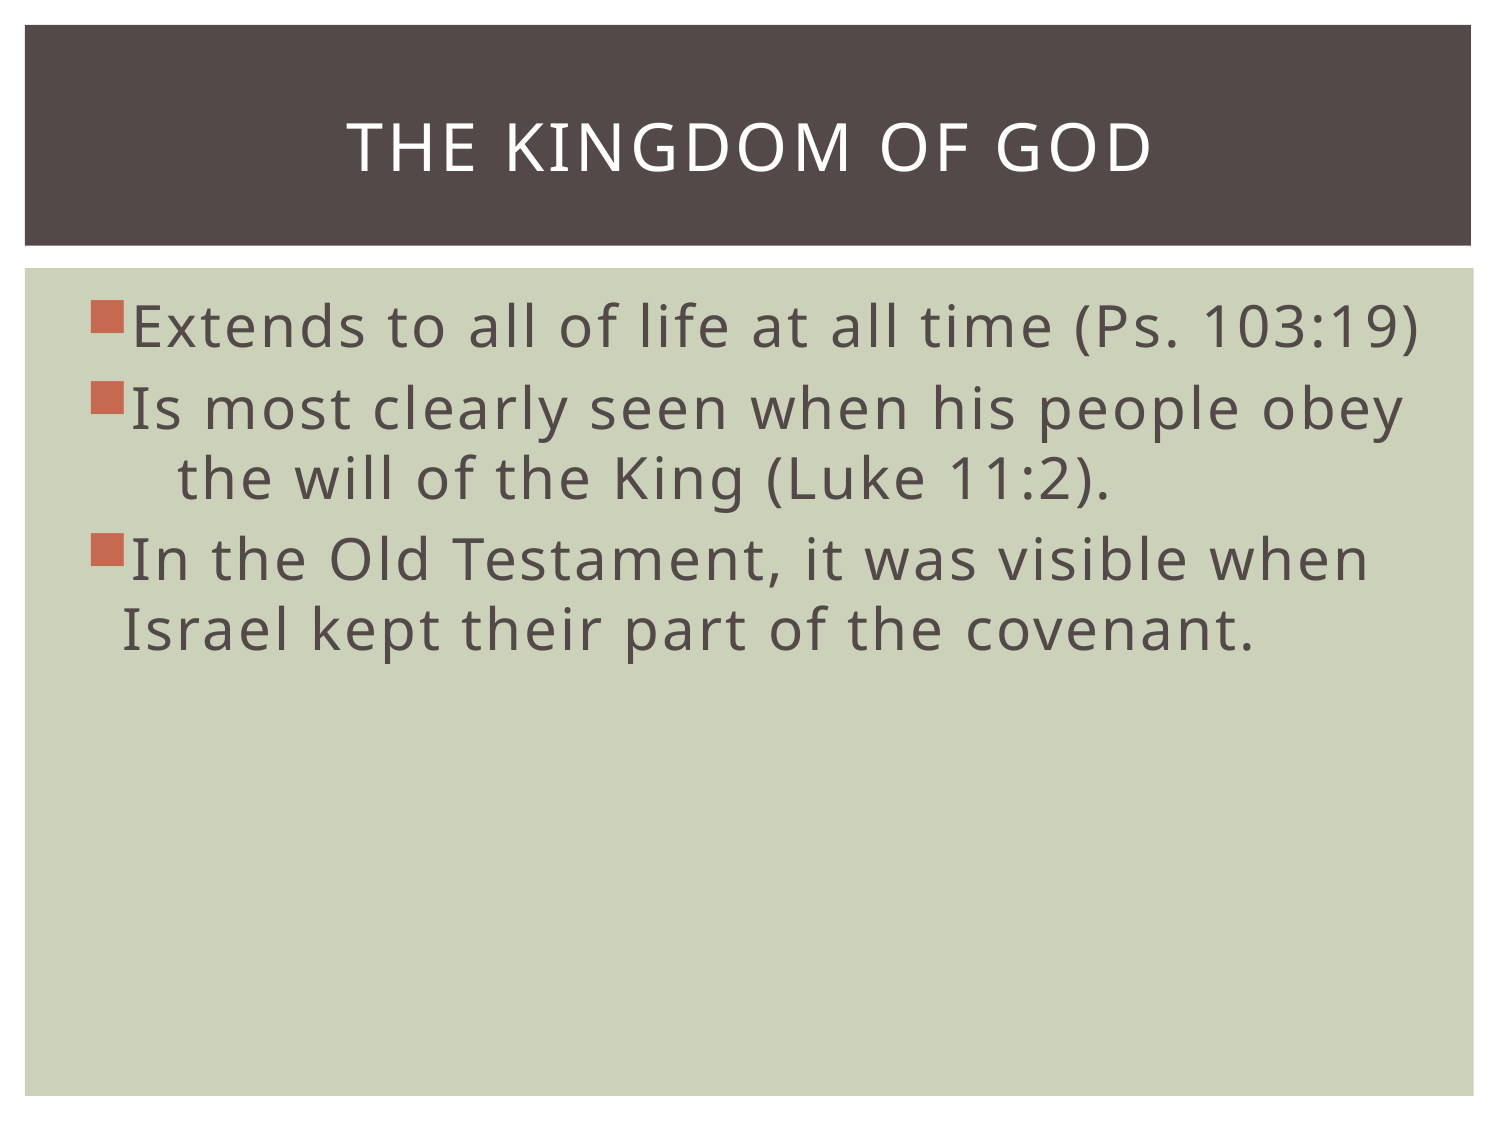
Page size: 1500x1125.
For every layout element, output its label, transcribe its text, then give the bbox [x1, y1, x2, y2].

list Extends to all of life at all time (Ps. 103:19) Is most clearly seen when his people obey the will of the King (Luke 11:2). In the Old Testament, it was visible when Israel kept their part of the covenant. [62, 281, 1442, 1005]
title The Kingdom of God [62, 58, 1438, 232]
